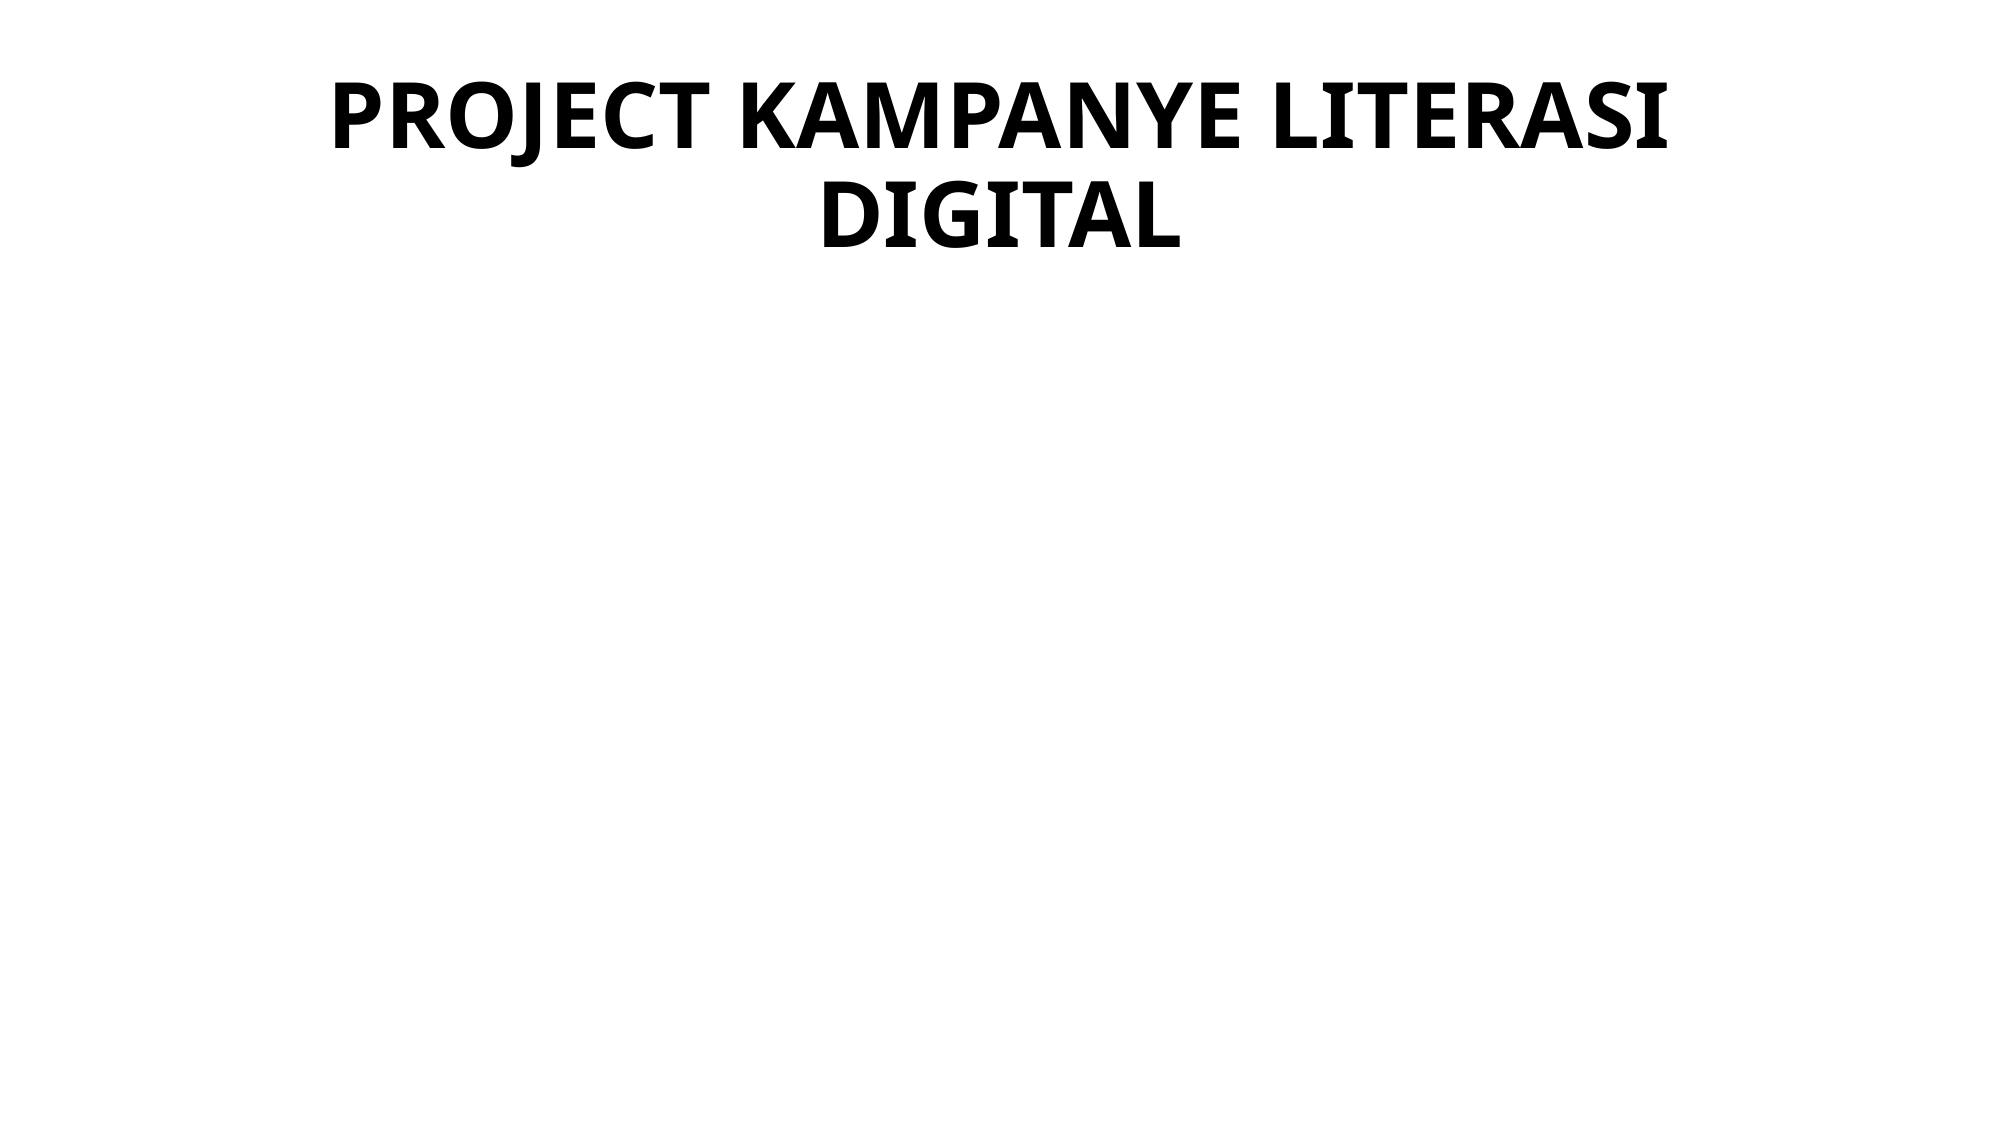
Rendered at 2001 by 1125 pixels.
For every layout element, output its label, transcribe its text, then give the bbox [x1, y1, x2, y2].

title PROJECT KAMPANYE LITERASI DIGITAL [137, 59, 1863, 278]
